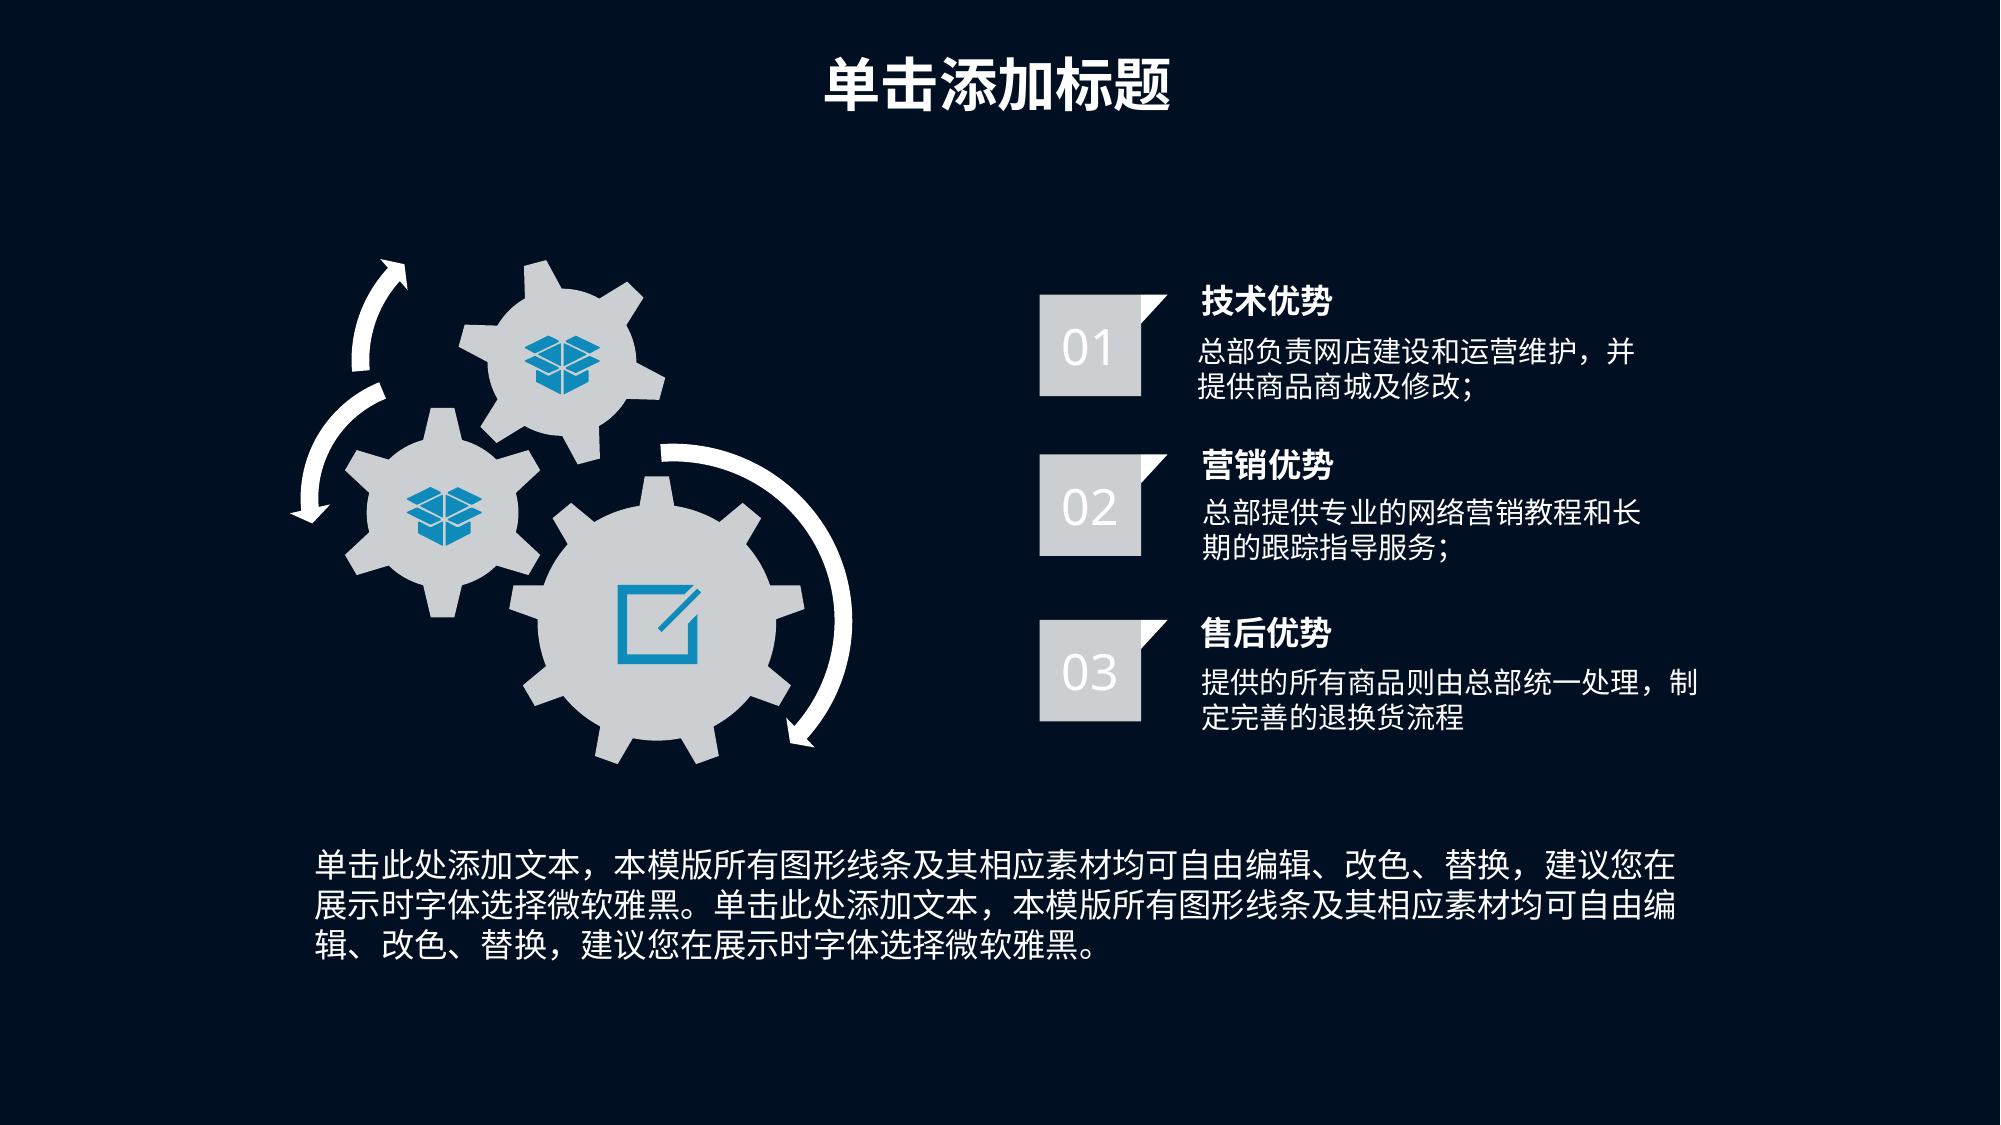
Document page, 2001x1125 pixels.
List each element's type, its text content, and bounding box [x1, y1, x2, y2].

text_box [563, 335, 600, 395]
text_box 单击添加标题 [807, 40, 1192, 126]
text_box [524, 335, 561, 395]
text_box [351, 259, 408, 372]
text_box 提供的所有商品则由总部统一处理，制定完善的退换货流程 [1186, 656, 1726, 777]
text_box 总部负责网店建设和运营维护，并提供商品商城及修改； [1182, 326, 1670, 411]
text_box [508, 475, 806, 765]
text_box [617, 584, 701, 665]
text_box [445, 487, 482, 546]
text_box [1039, 294, 1168, 397]
text_box [344, 407, 541, 618]
text_box 技术优势 [1186, 273, 1377, 326]
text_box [1039, 619, 1168, 722]
text_box [288, 381, 387, 525]
text_box 总部提供专业的网络营销教程和长期的跟踪指导服务； [1188, 487, 1675, 573]
text_box [457, 259, 666, 466]
text_box [406, 487, 443, 546]
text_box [1039, 454, 1168, 556]
text_box 售后优势 [1185, 605, 1377, 700]
text_box [660, 443, 853, 748]
text_box 单击此处添加文本，本模版所有图形线条及其相应素材均可自由编辑、改色、替换，建议您在展示时字体选择微软雅黑。单击此处添加文本，本模版所有图形线条及其相应素材均可自由编辑、改色、替换，建议您在展示时字体选择微软雅黑。 [294, 834, 1714, 997]
text_box 营销优势 [1187, 437, 1378, 492]
